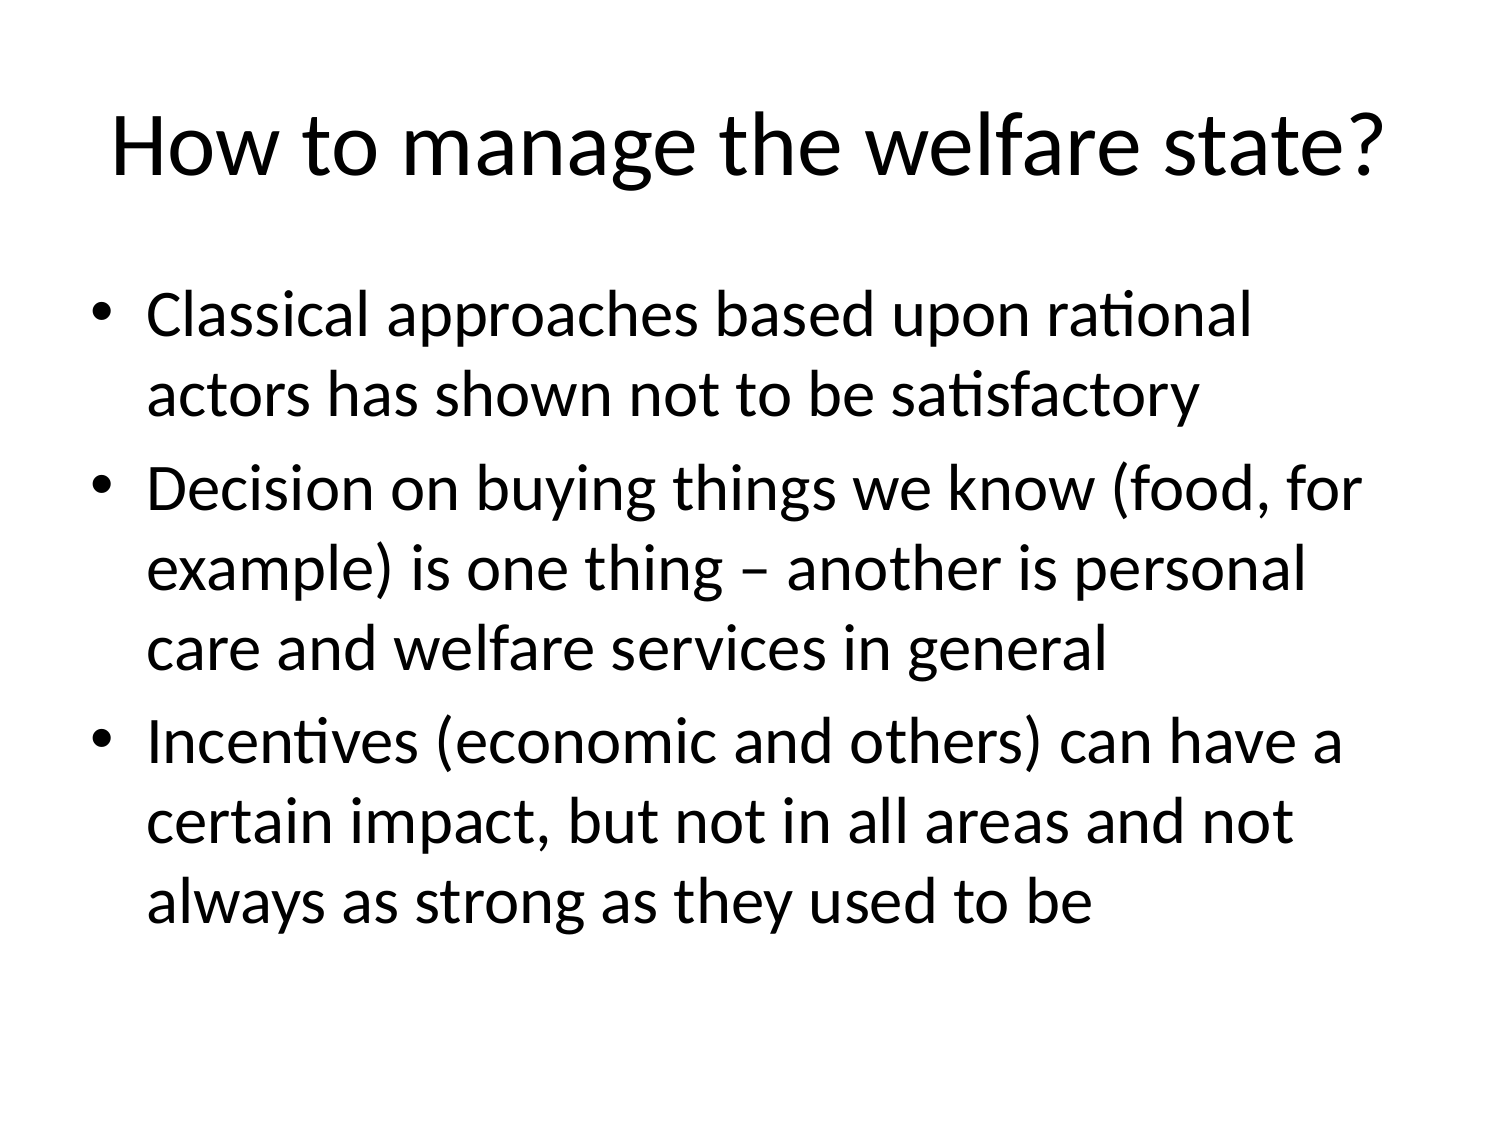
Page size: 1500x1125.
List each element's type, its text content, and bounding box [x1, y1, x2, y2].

title How to manage the welfare state? [75, 45, 1425, 233]
list Classical approaches based upon rational actors has shown not to be satisfactory Decision on buying things we know (food, for example) is one thing – another is personal care and welfare services in general Incentives (economic and others) can have a certain impact, but not in all areas and not always as strong as they used to be [75, 262, 1425, 1005]
